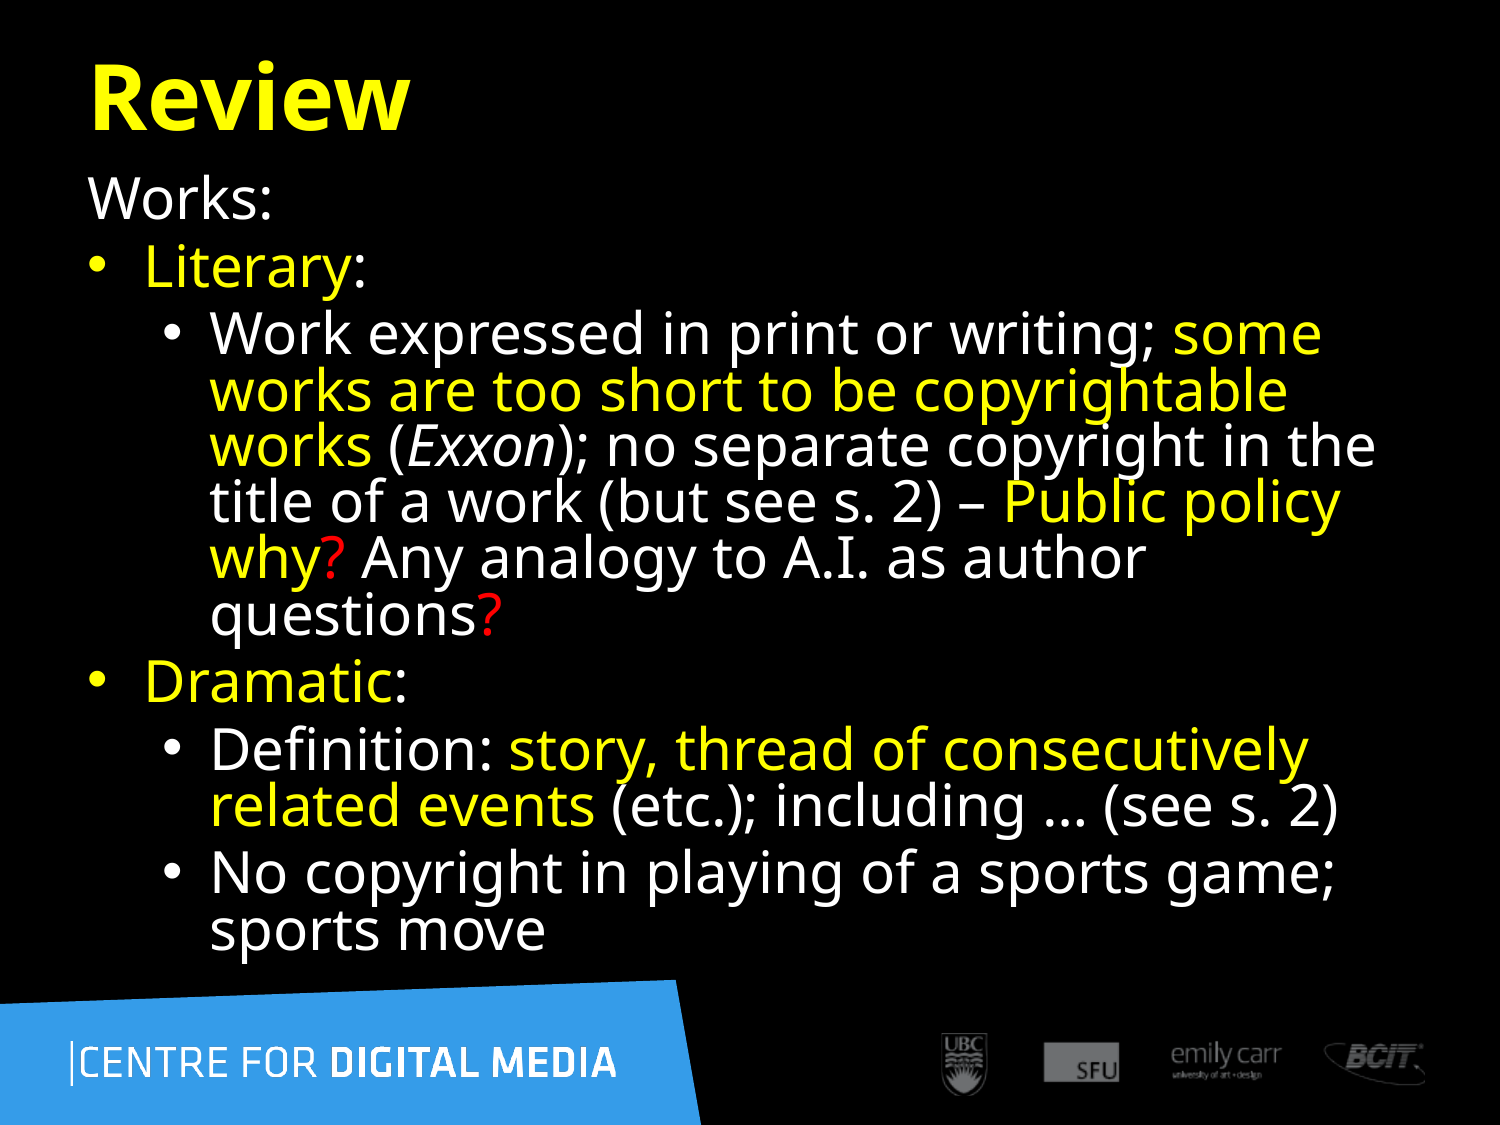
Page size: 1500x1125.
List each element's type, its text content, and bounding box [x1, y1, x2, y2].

title Review [75, 25, 1425, 162]
list Works: Literary: Work expressed in print or writing; some works are too short to be copyrightable works (Exxon); no separate copyright in the title of a work (but see s. 2) – Public policy why? Any analogy to A.I. as author questions? Dramatic: Definition: story, thread of consecutively related events (etc.); including … (see s. 2) No copyright in playing of a sports game; sports move [75, 162, 1425, 961]
